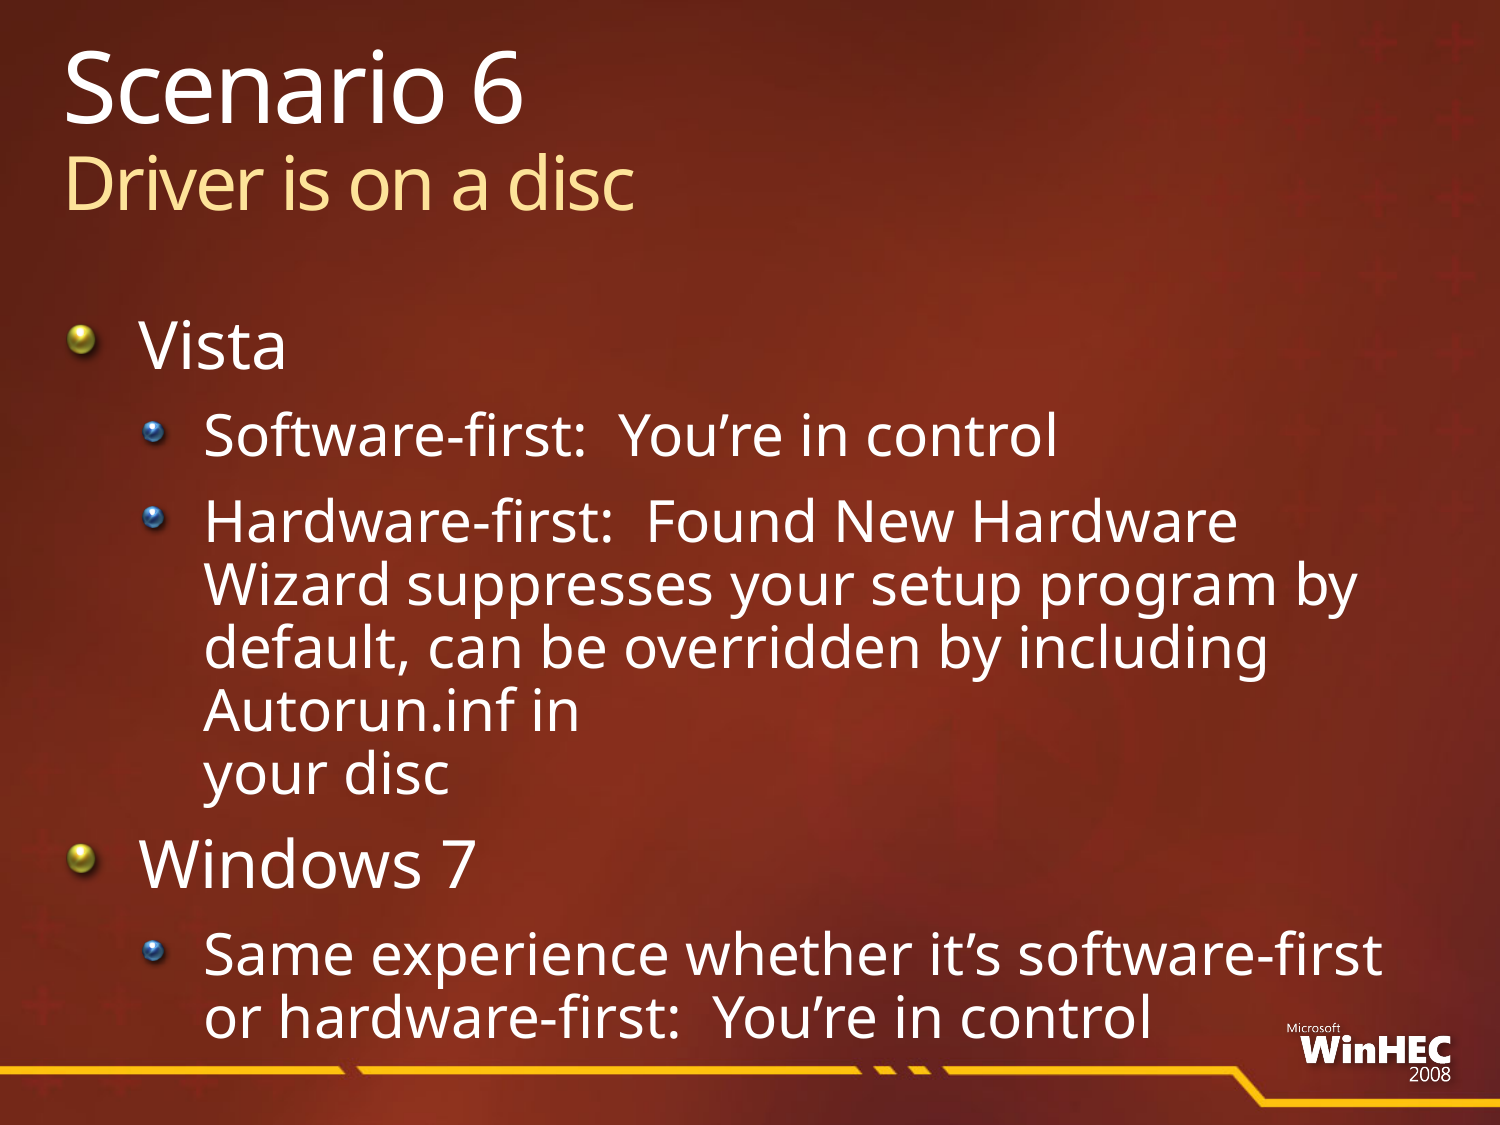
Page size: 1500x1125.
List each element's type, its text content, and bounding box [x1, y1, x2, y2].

list Vista Software-first: You’re in control Hardware-first: Found New Hardware Wizard suppresses your setup program by default, can be overridden by including Autorun.inf in your disc Windows 7 Same experience whether it’s software-first or hardware-first: You’re in control [62, 311, 1438, 998]
title Scenario 6 Driver is on a disc [62, 37, 1438, 229]
picture [0, 0, 1500, 1125]
